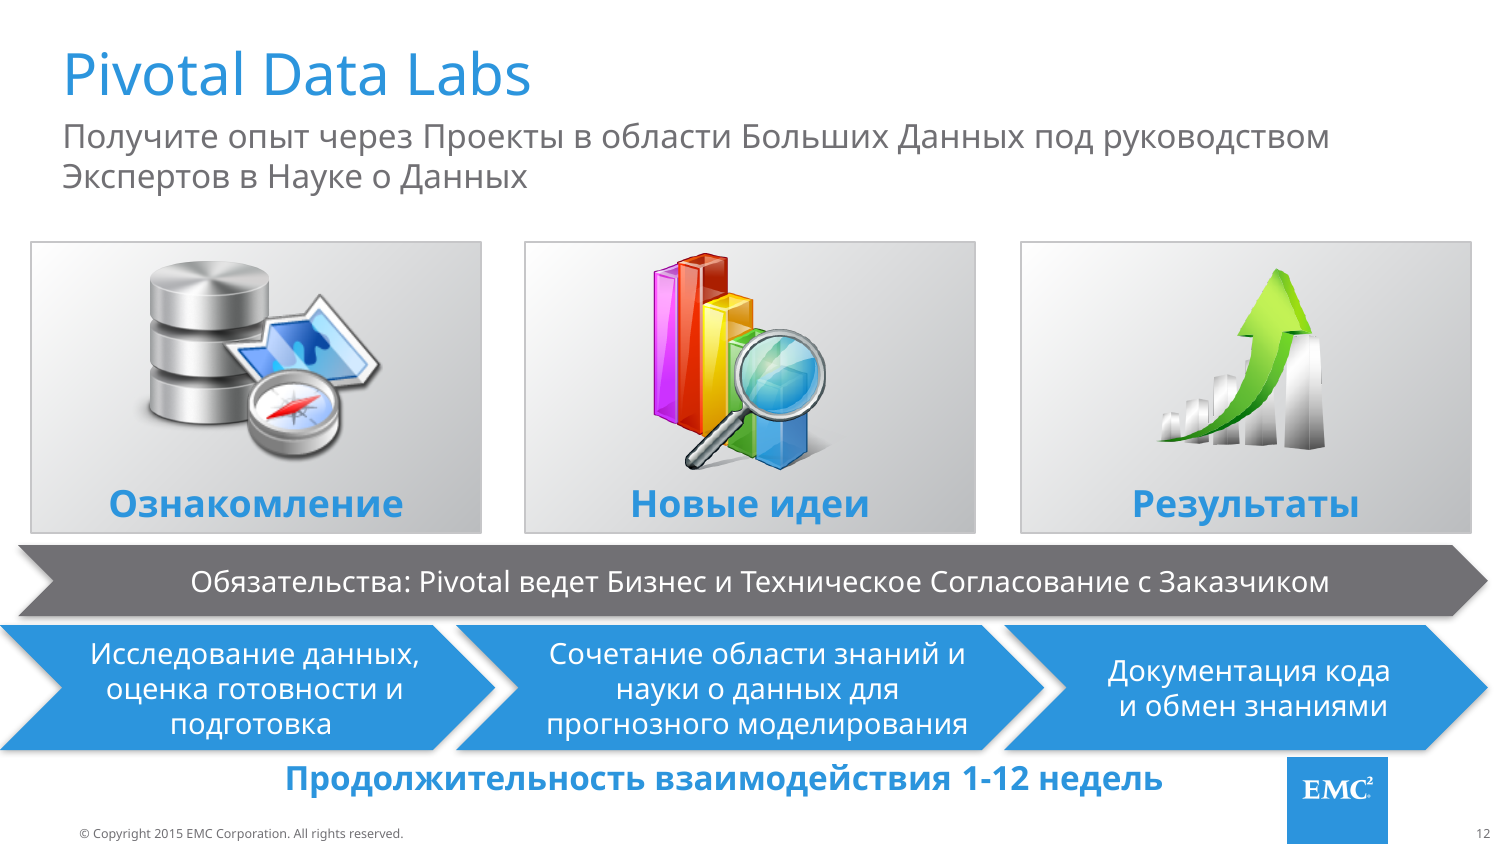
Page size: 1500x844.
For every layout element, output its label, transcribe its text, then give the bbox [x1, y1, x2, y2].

text_box Ознакомление [29, 239, 483, 535]
subtitle Получите опыт через Проекты в области Больших Данных под руководством Экспертов в Науке о Данных [62, 115, 1449, 165]
picture [1287, 757, 1388, 844]
text_box Новые идеи [523, 239, 977, 535]
text_box Продолжительность взаимодействия 1-12 недель [161, 749, 1287, 805]
title Pivotal Data Labs [62, 37, 1450, 113]
picture [1137, 248, 1355, 475]
text_box Сочетание области знаний и науки о данных для прогнозного моделирования [455, 626, 1045, 749]
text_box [129, 248, 383, 475]
text_box Результаты [1019, 239, 1473, 535]
picture [637, 248, 863, 475]
text_box Исследование данных, оценка готовности и подготовка [0, 624, 496, 751]
text_box Обязательства: Pivotal ведет Бизнес и Техническое Согласование с Заказчиком [17, 544, 1489, 618]
text_box Документация кода и обмен знаниями [1003, 626, 1489, 751]
